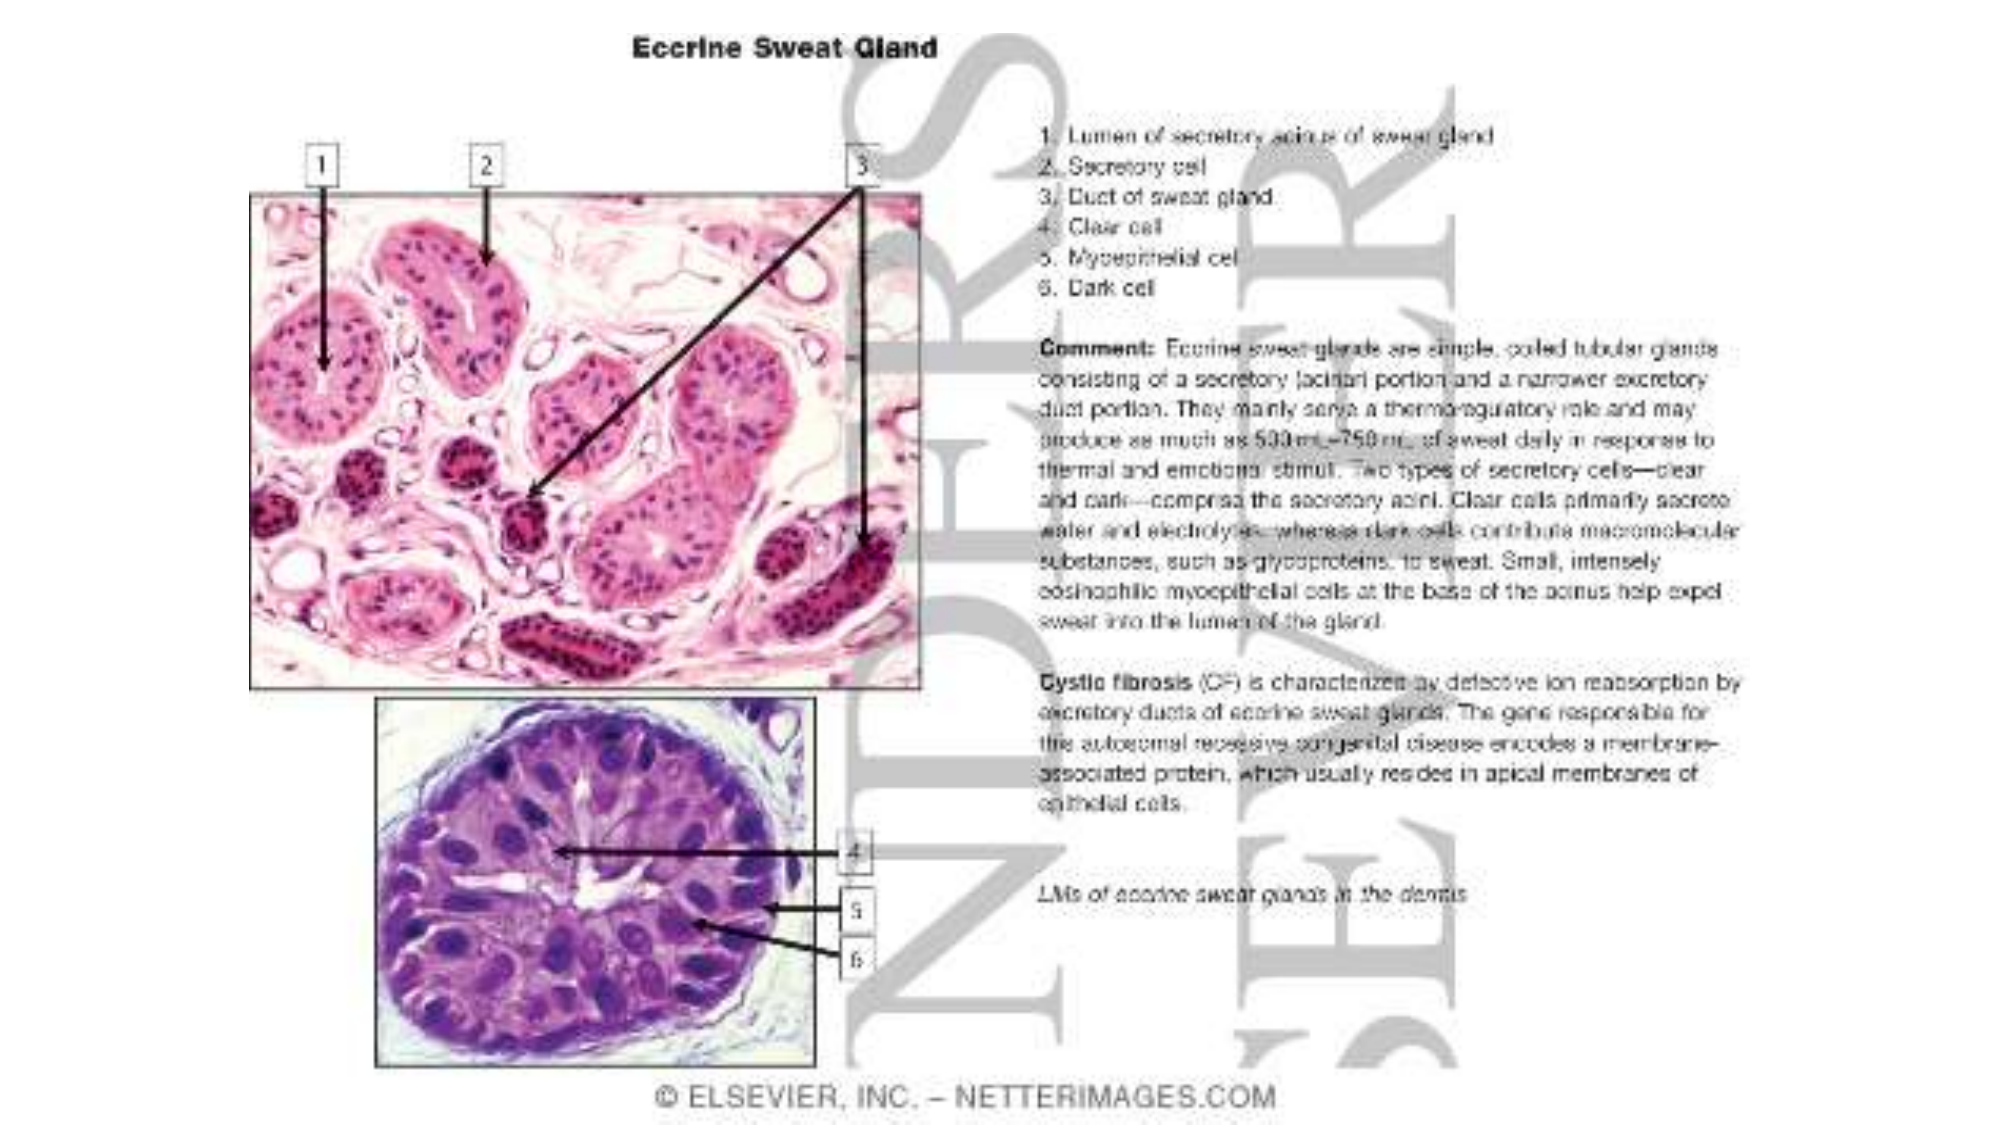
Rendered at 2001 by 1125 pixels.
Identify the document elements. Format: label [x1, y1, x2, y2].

picture [249, 33, 1751, 1125]
